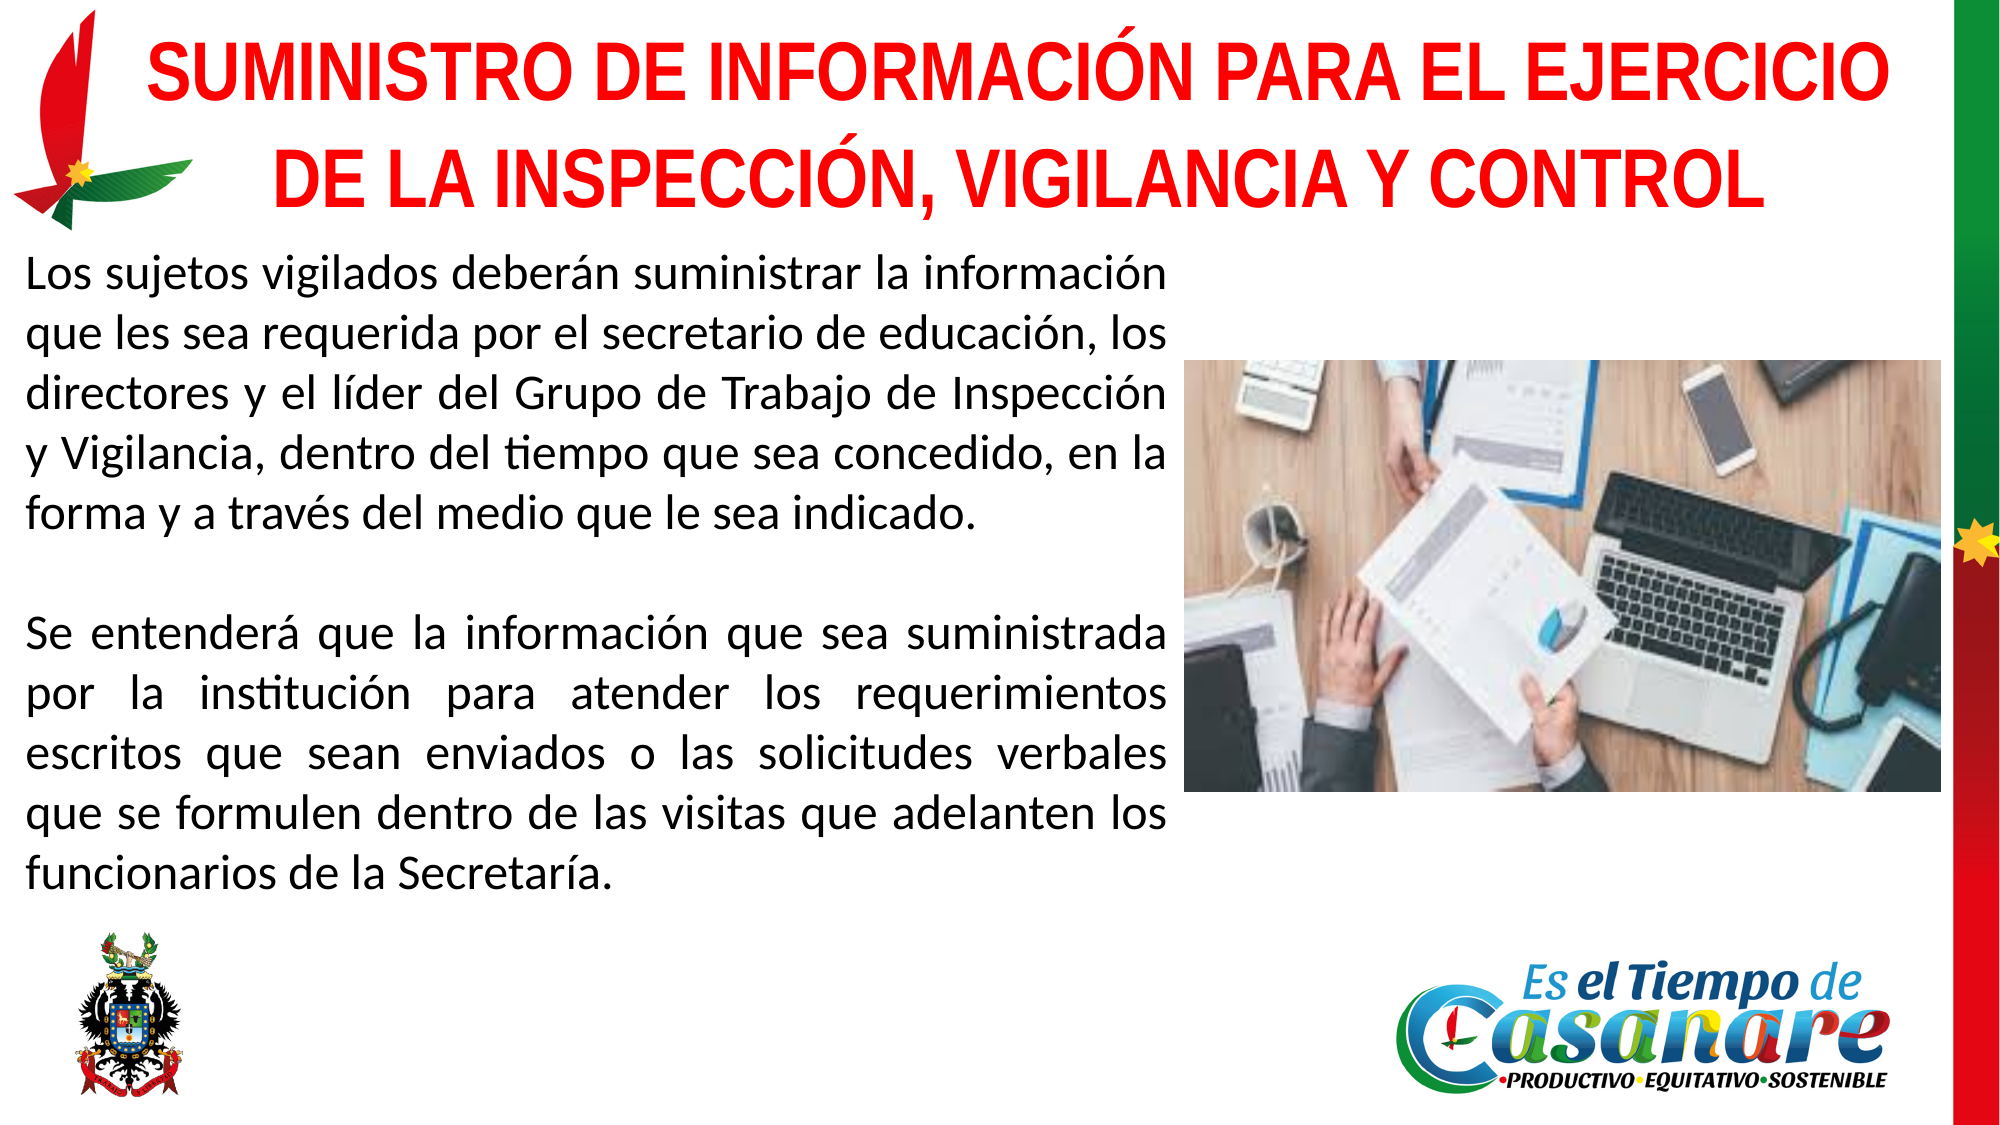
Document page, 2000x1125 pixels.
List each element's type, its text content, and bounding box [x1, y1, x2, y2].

picture [0, 0, 2000, 1125]
text_box SUMINISTRO DE INFORMACIÓN PARA EL EJERCICIO DE LA INSPECCIÓN, VIGILANCIA Y CONTROL [85, 3, 1954, 244]
text_box Los sujetos vigilados deberán suministrar la información que les sea requerida por el secretario de educación, los directores y el líder del Grupo de Trabajo de Inspección y Vigilancia, dentro del tiempo que sea concedido, en la forma y a través del medio que le sea indicado. Se entenderá que la información que sea suministrada por la institución para atender los requerimientos escritos que sean enviados o las solicitudes verbales que se formulen dentro de las visitas que adelanten los funcionarios de la Secretaría. [10, 232, 1183, 907]
